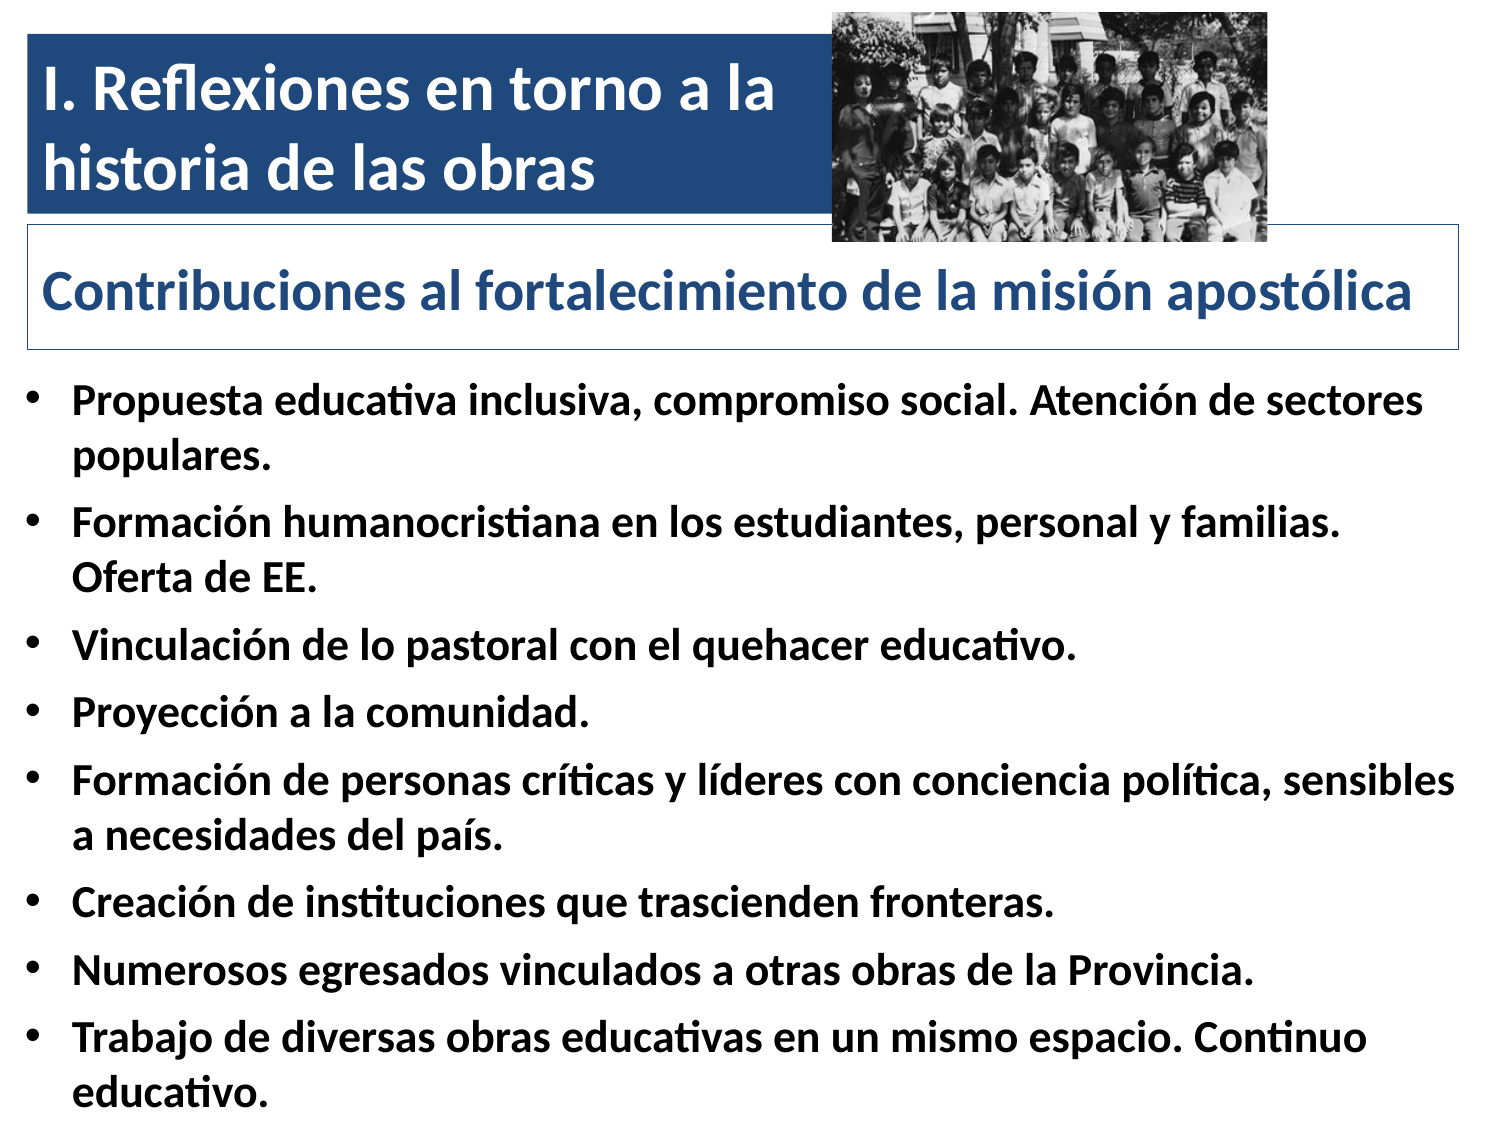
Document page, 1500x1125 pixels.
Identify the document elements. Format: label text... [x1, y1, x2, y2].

text_box Propuesta educativa inclusiva, compromiso social. Atención de sectores populares. Formación humanocristiana en los estudiantes, personal y familias. Oferta de EE. Vinculación de lo pastoral con el quehacer educativo. Proyección a la comunidad. Formación de personas críticas y líderes con conciencia política, sensibles a necesidades del país. Creación de instituciones que trascienden fronteras. Numerosos egresados vinculados a otras obras de la Provincia. Trabajo de diversas obras educativas en un mismo espacio. Continuo educativo. [10, 362, 1486, 1125]
picture [831, 11, 1268, 243]
title I. Reflexiones en torno a la historia de las obras [27, 33, 826, 214]
text_box Contribuciones al fortalecimiento de la misión apostólica [27, 224, 1459, 350]
